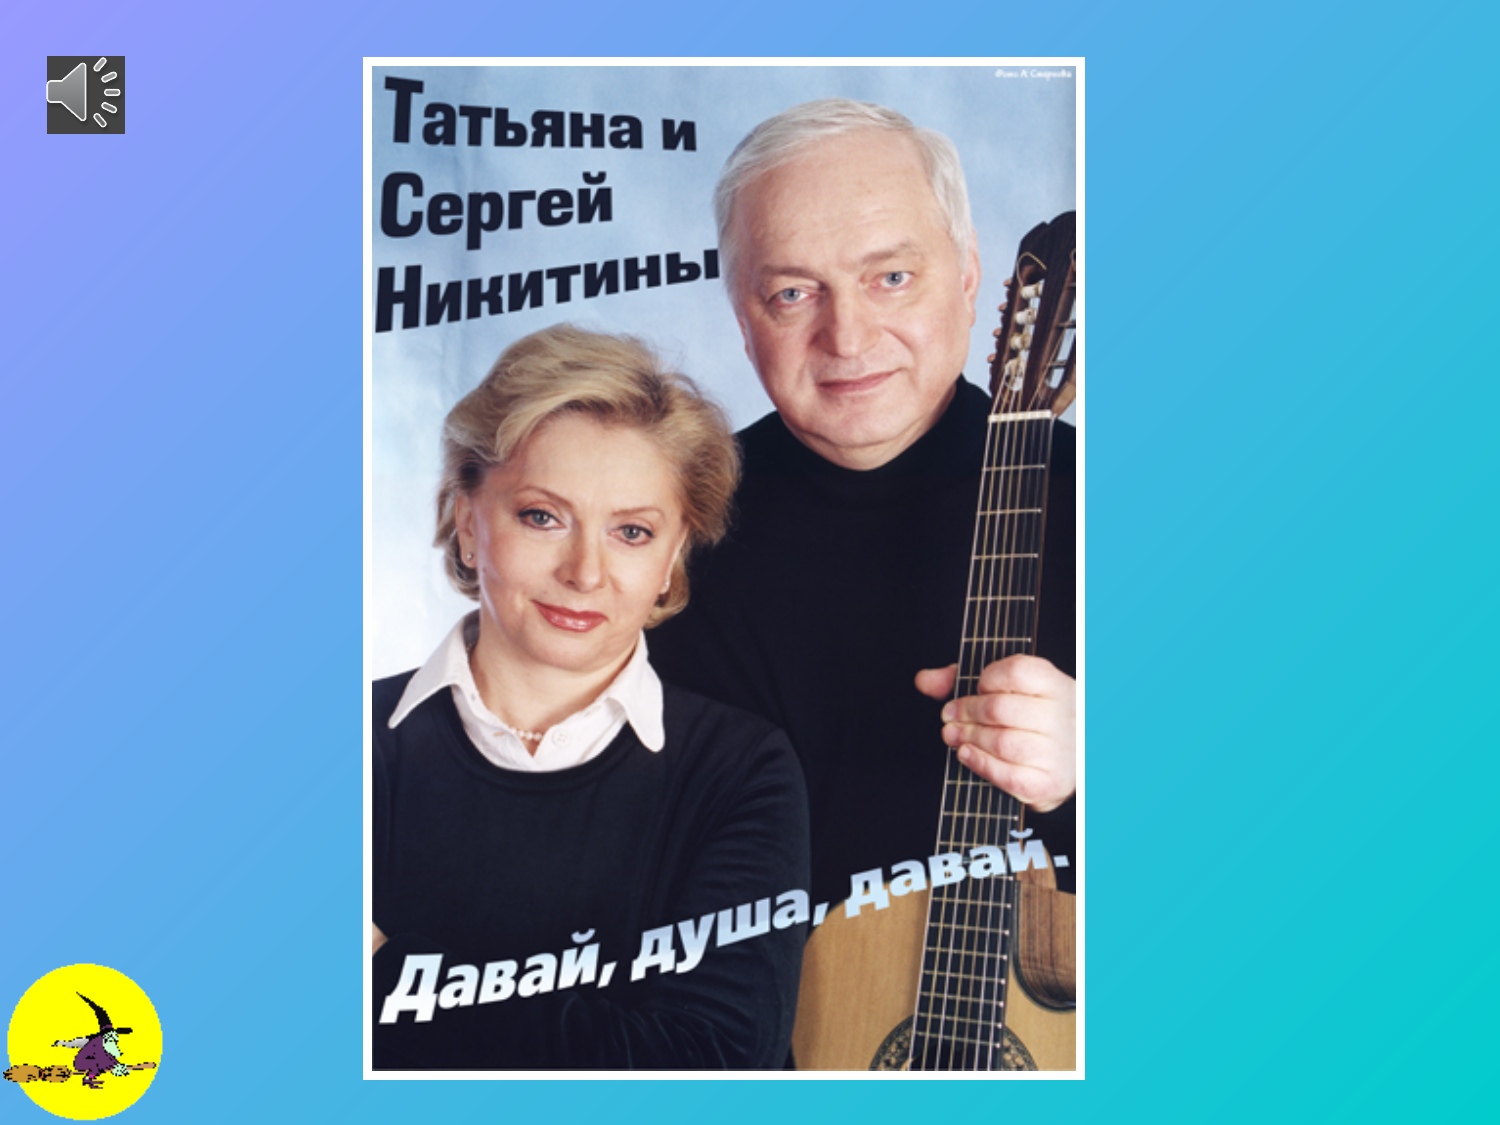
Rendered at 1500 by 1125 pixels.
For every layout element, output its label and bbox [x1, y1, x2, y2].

picture [0, 952, 172, 1125]
picture [371, 66, 1076, 1071]
picture [45, 54, 126, 135]
